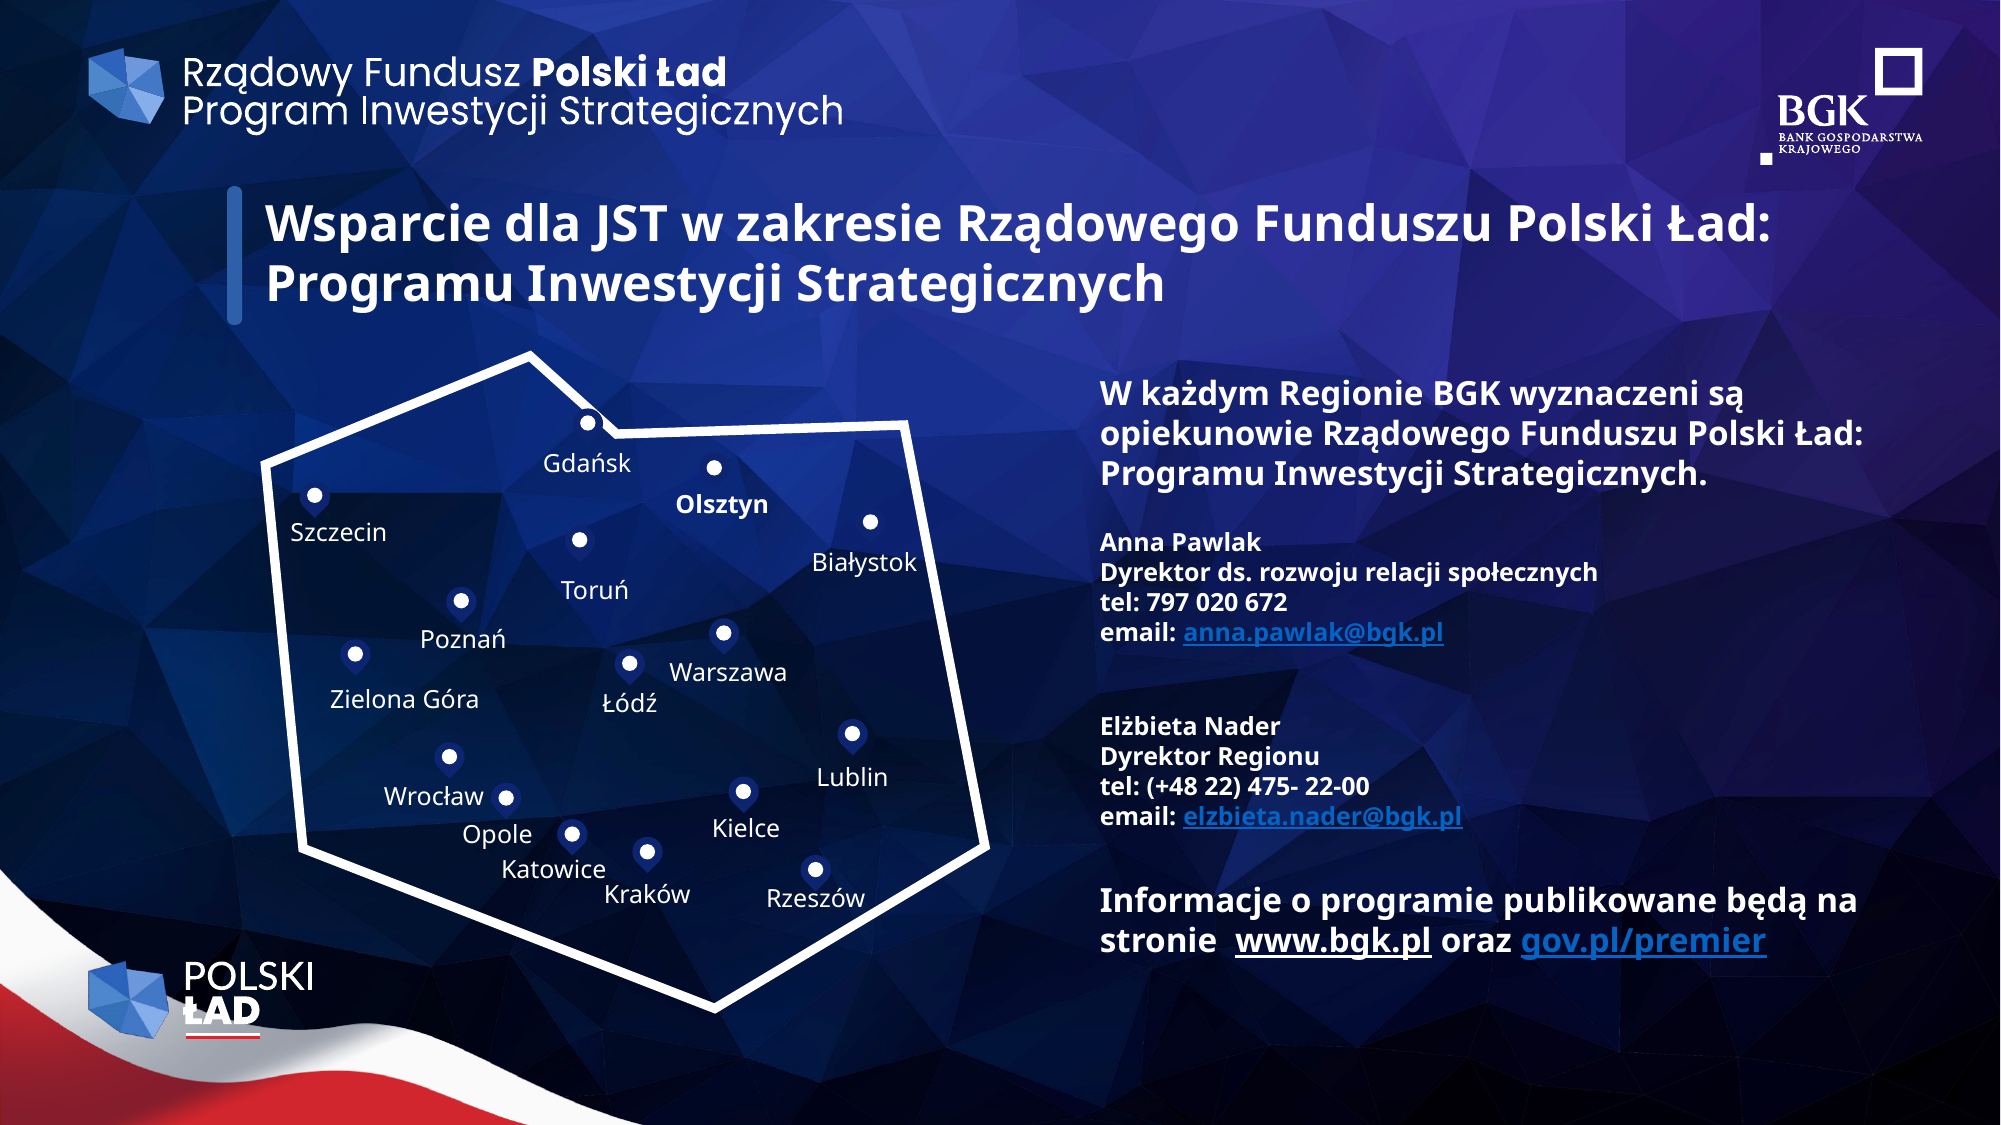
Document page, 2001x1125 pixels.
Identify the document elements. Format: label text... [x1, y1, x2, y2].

title Wsparcie dla JST w zakresie Rządowego Funduszu Polski Ład: Programu Inwestycji Strategicznych [250, 184, 1980, 328]
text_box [265, 355, 985, 1009]
picture [0, 0, 2001, 1125]
text_box W każdym Regionie BGK wyznaczeni są opiekunowie Rządowego Funduszu Polski Ład: Programu Inwestycji Strategicznych. Anna Pawlak Dyrektor ds. rozwoju relacji społecznych tel: 797 020 672 email: anna.pawlak@bgk.pl Elżbieta Nader Dyrektor Regionu tel: (+48 22) 475- 22-00 email: elzbieta.nader@bgk.pl Informacje o programie publikowane będą na stronie www.bgk.pl oraz gov.pl/premier [1084, 364, 1917, 978]
